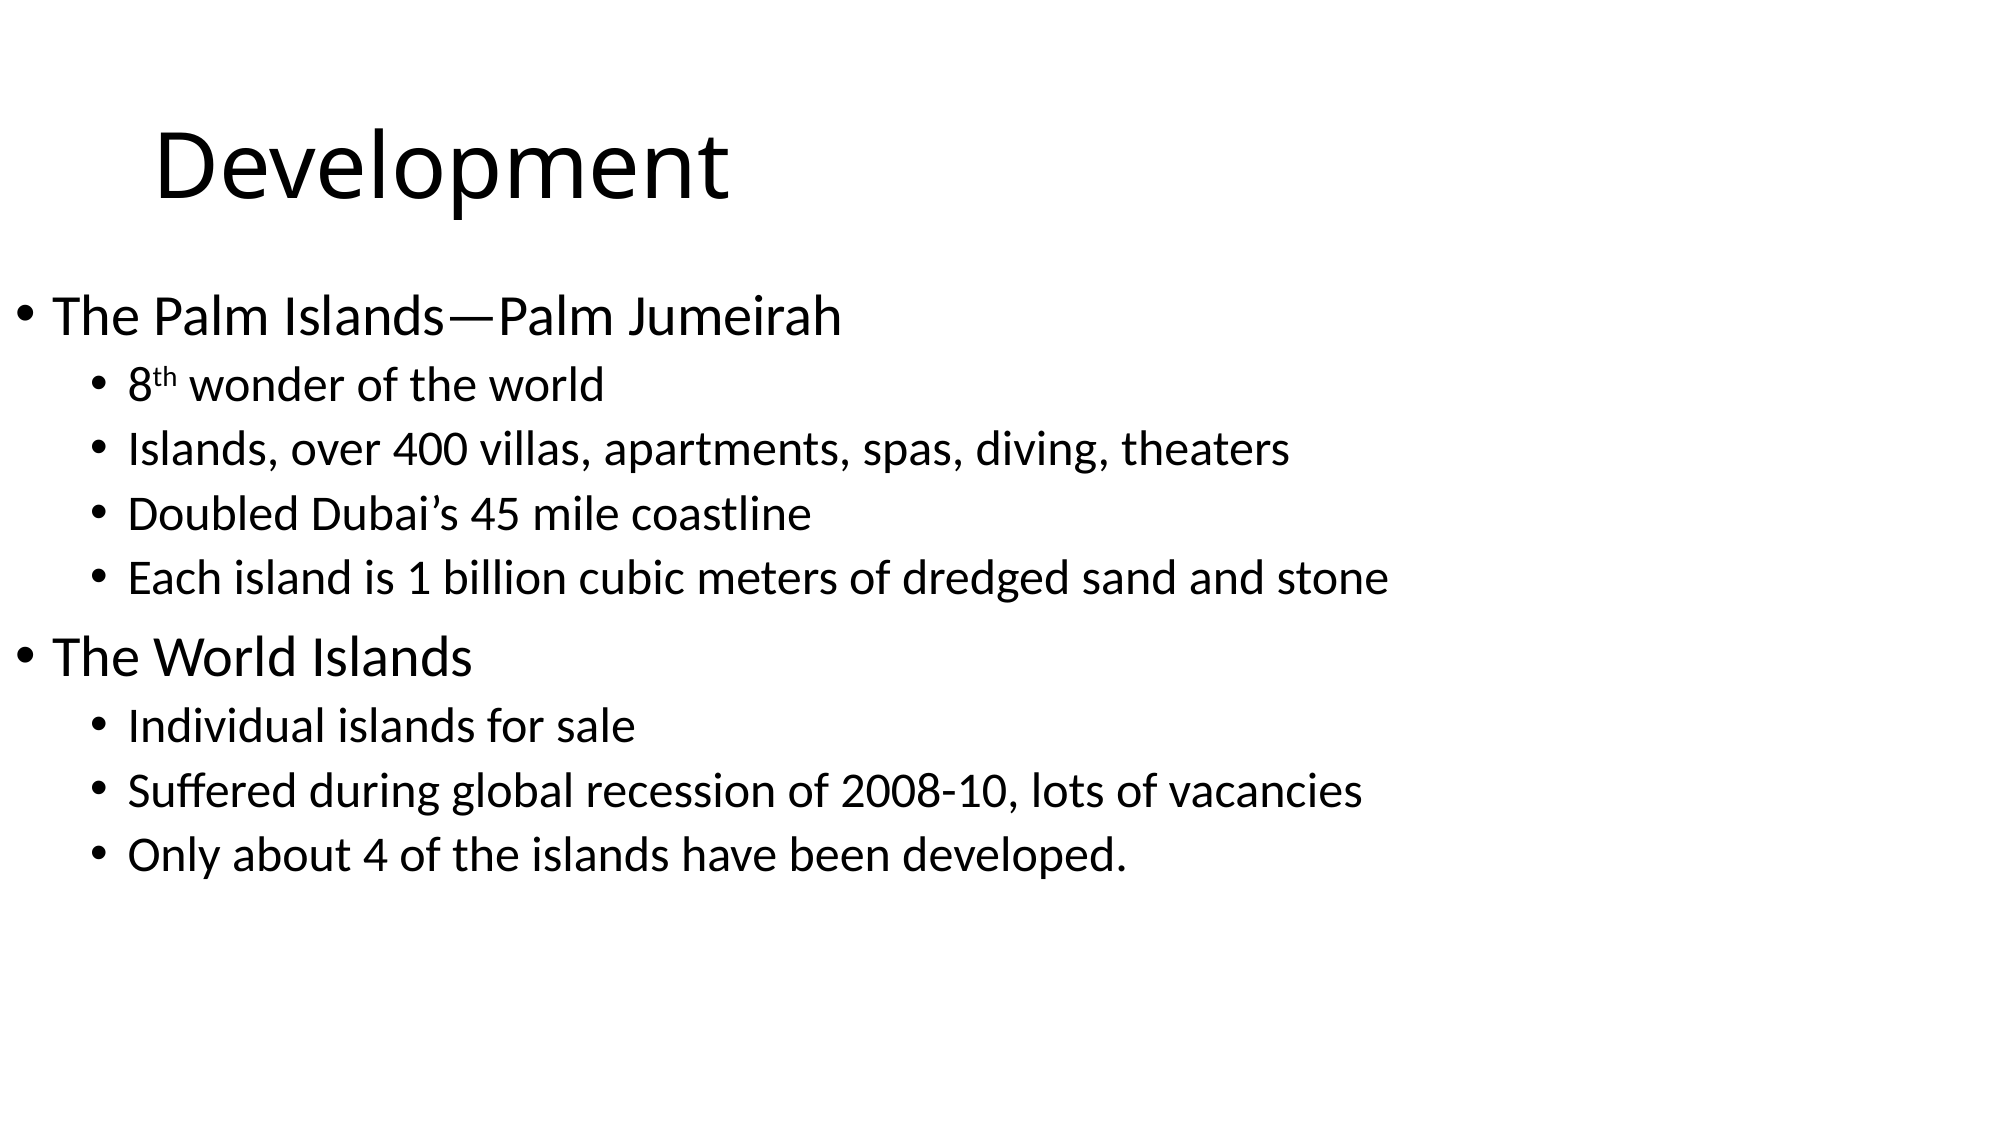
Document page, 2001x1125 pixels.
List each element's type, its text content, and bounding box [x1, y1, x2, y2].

title Development [137, 59, 1863, 278]
list The Palm Islands—Palm Jumeirah 8th wonder of the world Islands, over 400 villas, apartments, spas, diving, theaters Doubled Dubai’s 45 mile coastline Each island is 1 billion cubic meters of dredged sand and stone The World Islands Individual islands for sale Suffered during global recession of 2008-10, lots of vacancies Only about 4 of the islands have been developed. [0, 277, 1725, 992]
